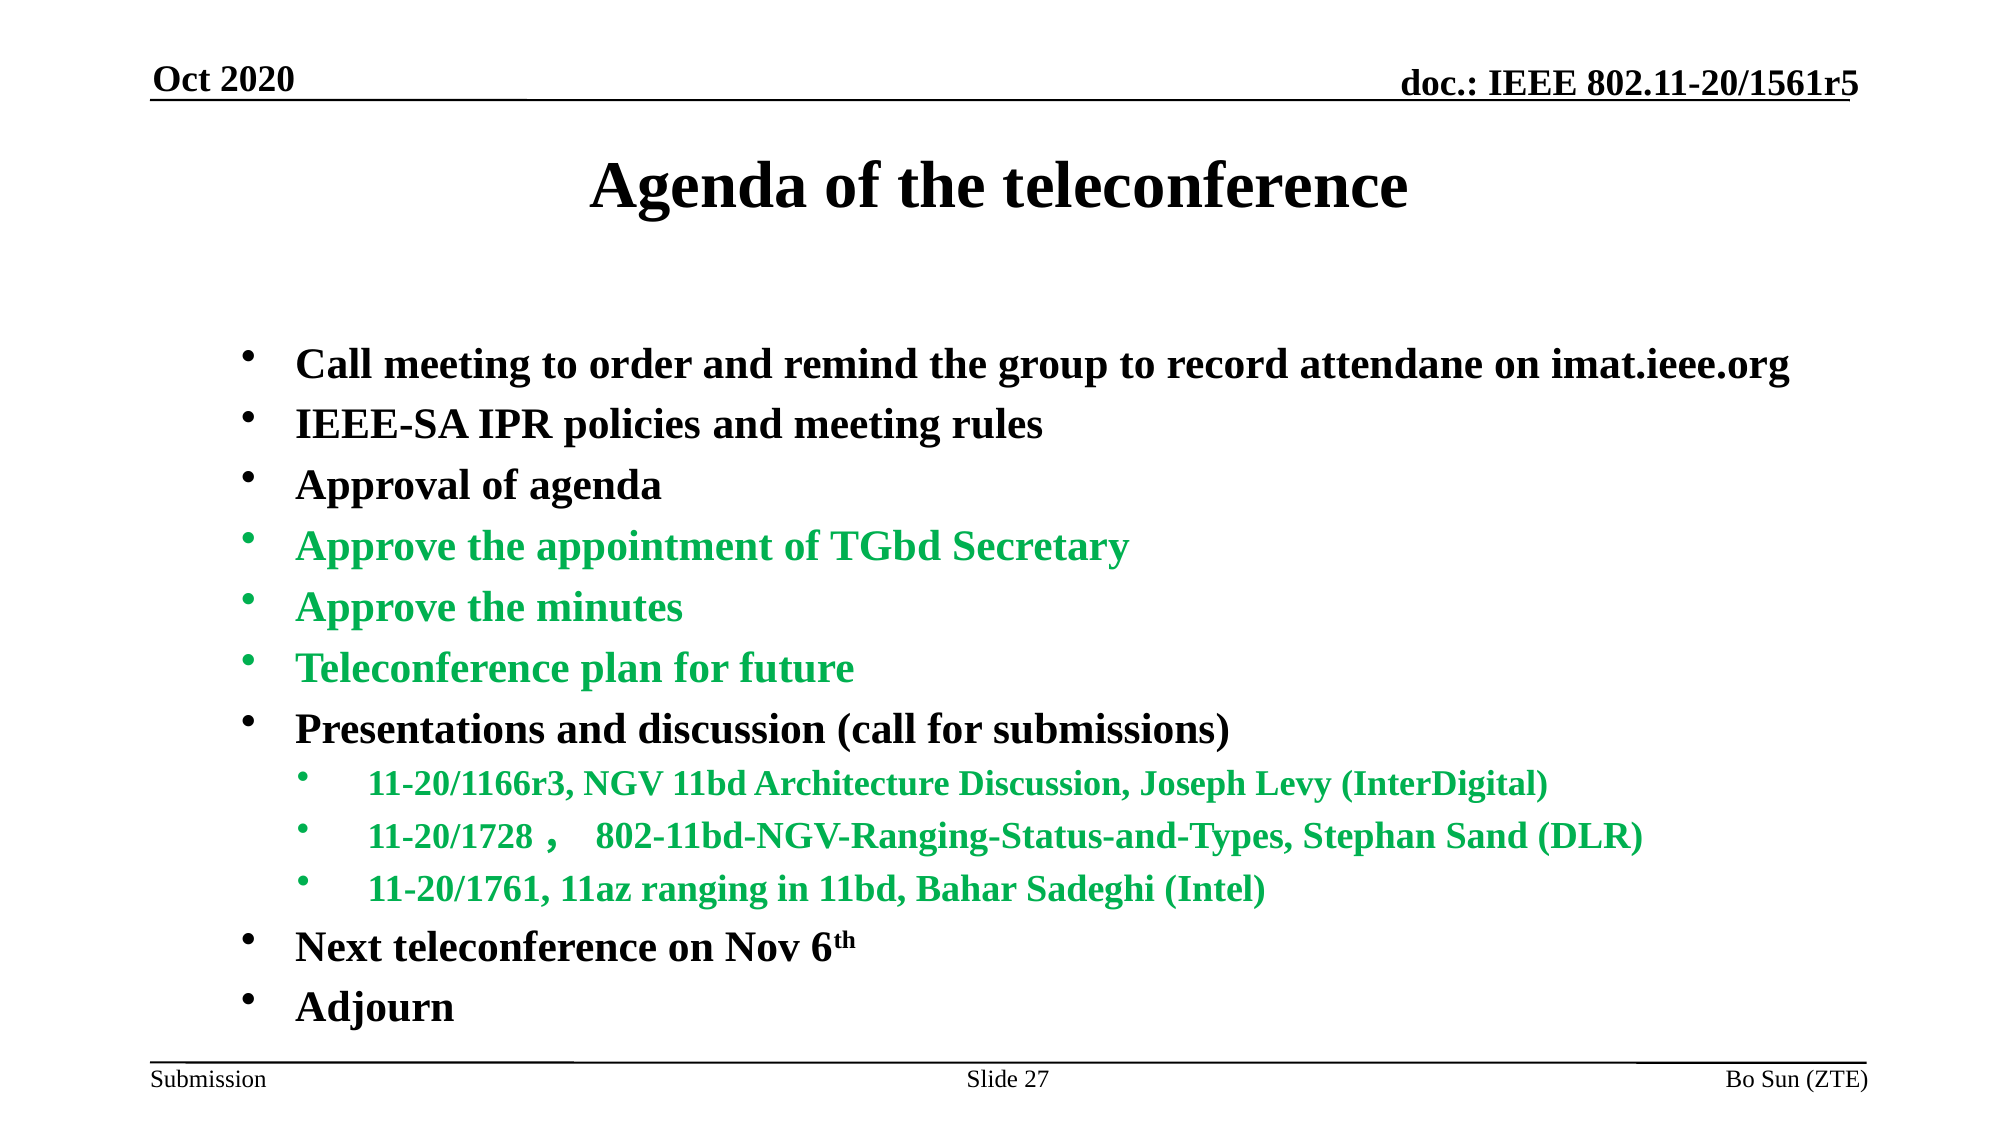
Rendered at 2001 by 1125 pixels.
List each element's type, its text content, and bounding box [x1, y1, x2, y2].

footer Bo Sun (ZTE) [1171, 1061, 1869, 1093]
text_box Call meeting to order and remind the group to record attendane on imat.ieee.org IEEE-SA IPR policies and meeting rules Approval of agenda Approve the appointment of TGbd Secretary Approve the minutes Teleconference plan for future Presentations and discussion (call for submissions) 11-20/1166r3, NGV 11bd Architecture Discussion, Joseph Levy (InterDigital) 11-20/1728， 802-11bd-NGV-Ranging-Status-and-Types, Stephan Sand (DLR) 11-20/1761, 11az ranging in 11bd, Bahar Sadeghi (Intel) Next teleconference on Nov 6th Adjourn [225, 327, 1855, 1049]
text_box Agenda of the teleconference [362, 99, 1638, 262]
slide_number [152, 54, 563, 100]
slide_number Slide 27 [949, 1061, 1067, 1123]
